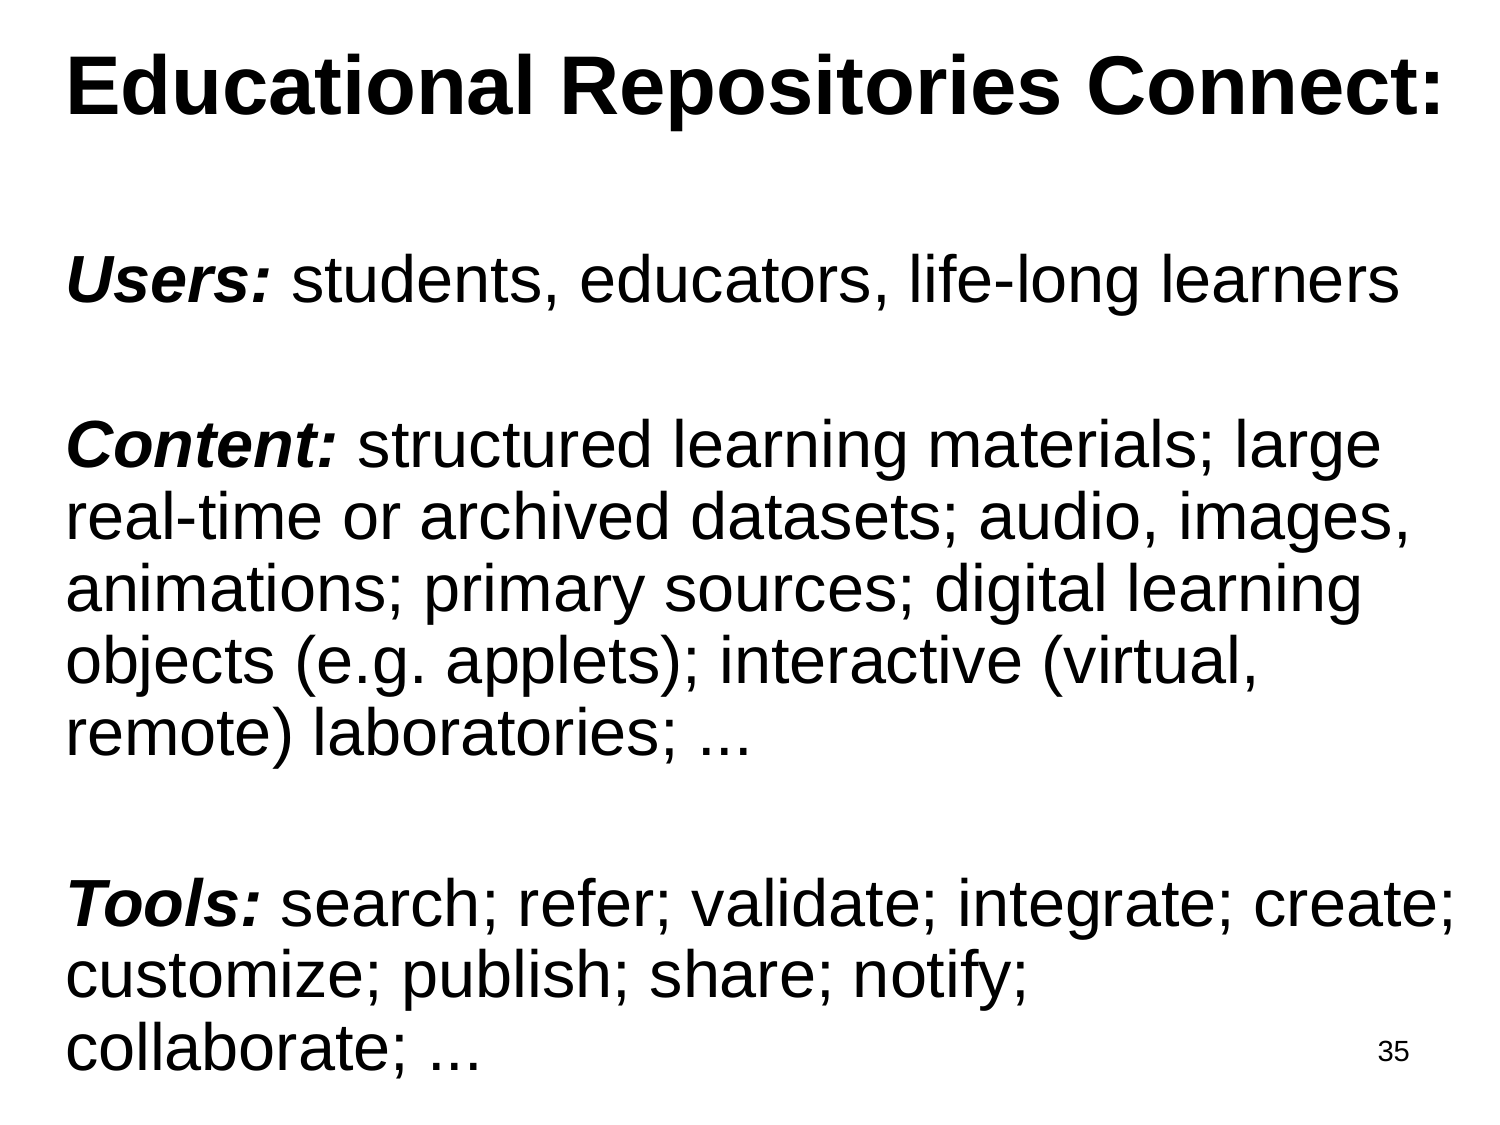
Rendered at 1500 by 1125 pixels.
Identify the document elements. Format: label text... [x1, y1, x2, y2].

slide_number 35 [1074, 1024, 1426, 1103]
subtitle Users: students, educators, life-long learners Content: structured learning materials; large real-time or archived datasets; audio, images, animations; primary sources; digital learning objects (e.g. applets); interactive (virtual, remote) laboratories; ... Tools: search; refer; validate; integrate; create; customize; publish; share; notify; collaborate; ... [49, 237, 1476, 526]
title Educational Repositories Connect: [37, 24, 1476, 138]
